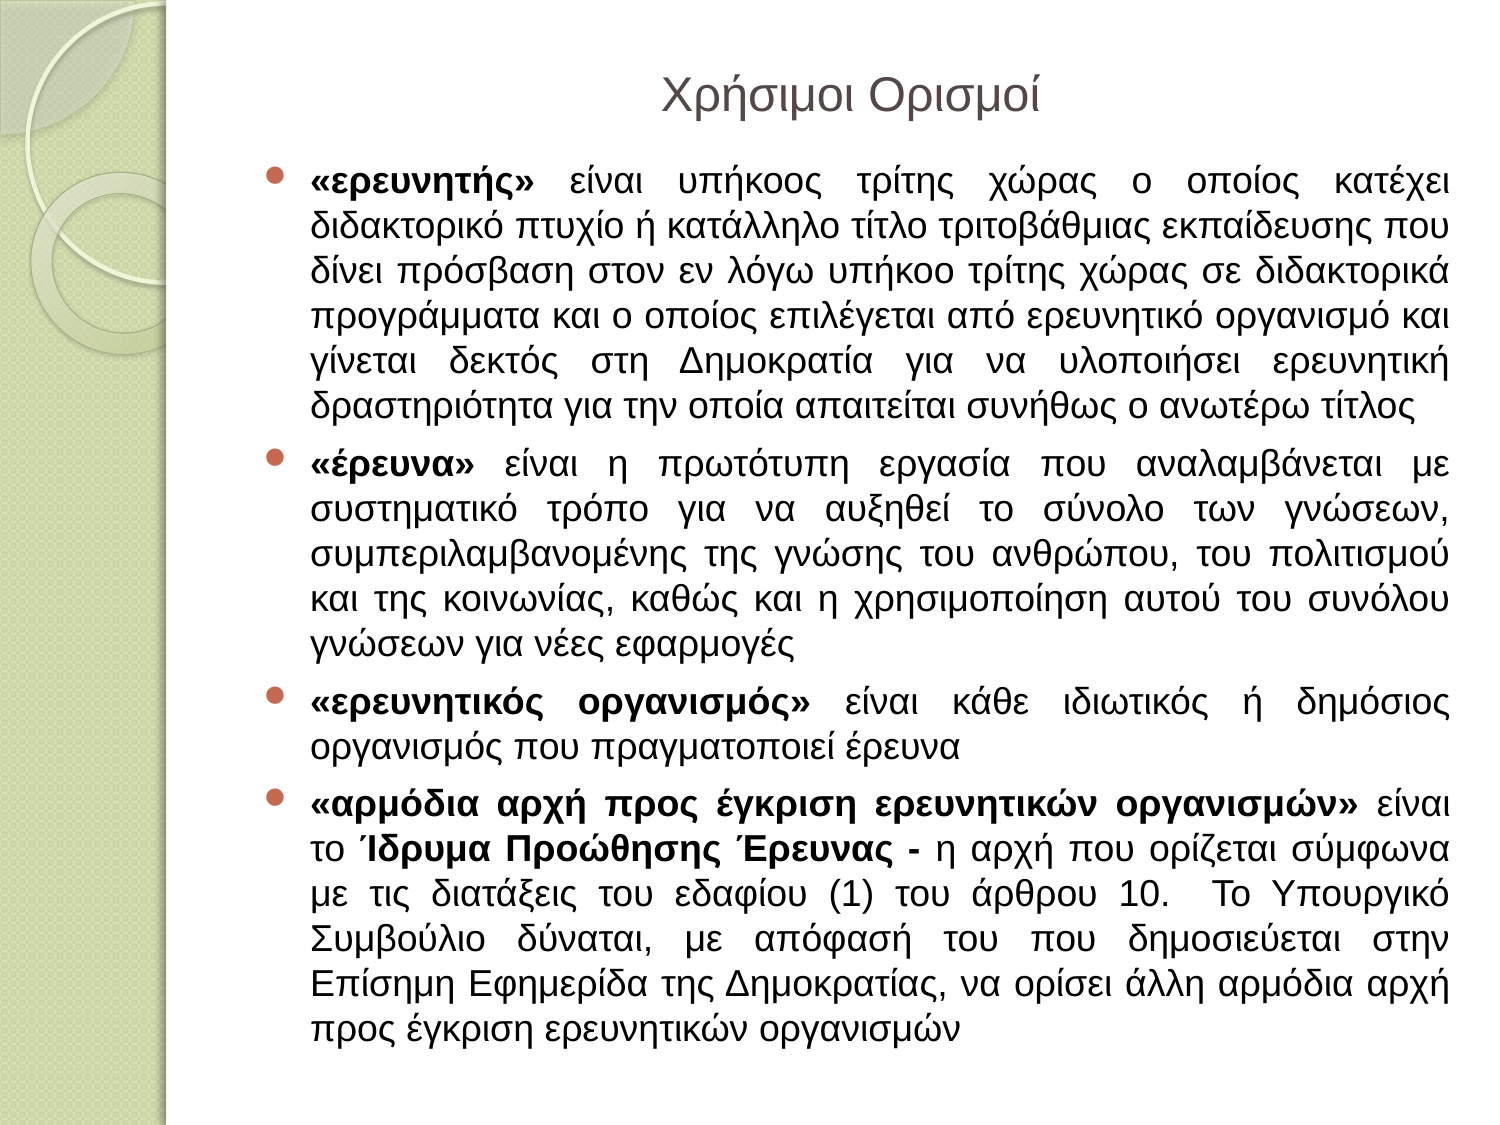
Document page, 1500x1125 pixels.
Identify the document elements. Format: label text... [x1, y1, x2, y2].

title Χρήσιμοι Ορισμοί [235, 54, 1466, 149]
list «ερευνητής» είναι υπήκοος τρίτης χώρας ο οποίος κατέχει διδακτορικό πτυχίο ή κατάλληλο τίτλο τριτοβάθμιας εκπαίδευσης που δίνει πρόσβαση στον εν λόγω υπήκοο τρίτης χώρας σε διδακτορικά προγράμματα και ο οποίος επιλέγεται από ερευνητικό οργανισμό και γίνεται δεκτός στη Δημοκρατία για να υλοποιήσει ερευνητική δραστηριότητα για την οποία απαιτείται συνήθως ο ανωτέρω τίτλος «έρευνα» είναι η πρωτότυπη εργασία που αναλαμβάνεται με συστηματικό τρόπο για να αυξηθεί το σύνολο των γνώσεων, συμπεριλαμβανομένης της γνώσης του ανθρώπου, του πολιτισμού και της κοινωνίας, καθώς και η χρησιμοποίηση αυτού του συνόλου γνώσεων για νέες εφαρμογές «ερευνητικός οργανισμός» είναι κάθε ιδιωτικός ή δημόσιος οργανισμός που πραγματοποιεί έρευνα «αρμόδια αρχή προς έγκριση ερευνητικών οργανισμών» είναι το Ίδρυμα Προώθησης Έρευνας - η αρχή που ορίζεται σύμφωνα με τις διατάξεις του εδαφίου (1) του άρθρου 10. Το Υπουργικό Συμβούλιο δύναται, με απόφασή του που δημοσιεύεται στην Επίσημη Εφημερίδα της Δημοκρατίας, να ορίσει άλλη αρμόδια αρχή προς έγκριση ερευνητικών οργανισμών [235, 149, 1466, 1125]
